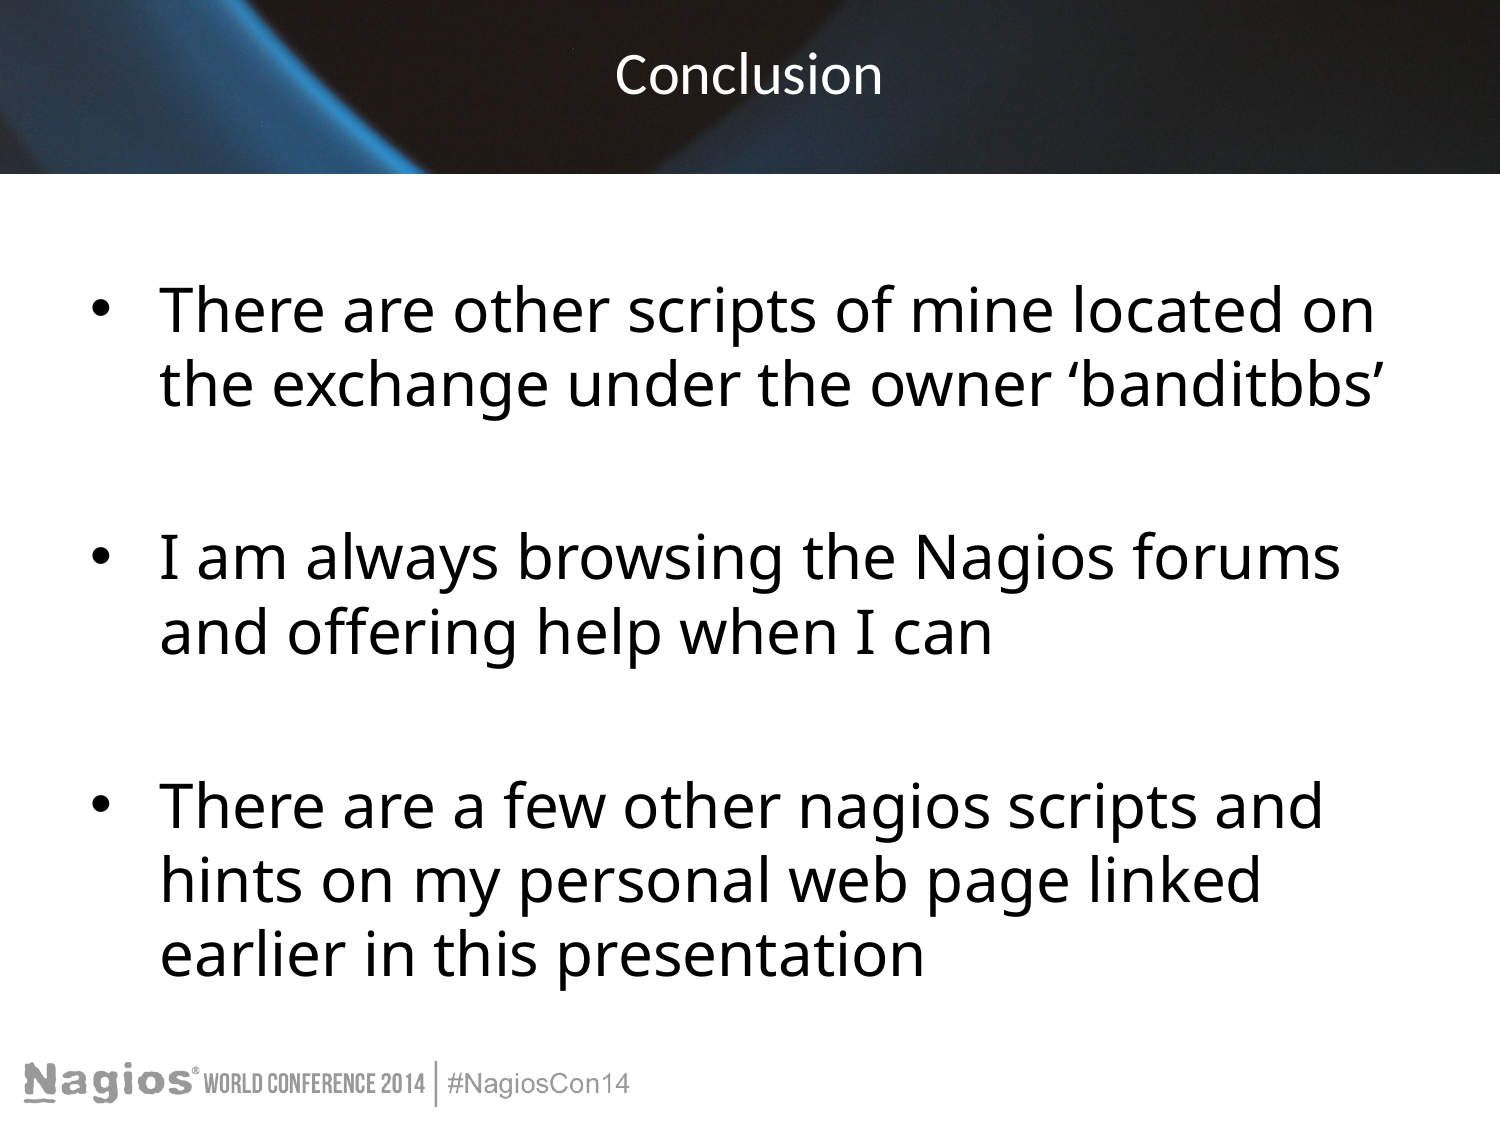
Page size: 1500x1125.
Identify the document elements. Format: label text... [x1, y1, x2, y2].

picture [12, 1040, 638, 1125]
list There are other scripts of mine located on the exchange under the owner ‘banditbbs’ I am always browsing the Nagios forums and offering help when I can There are a few other nagios scripts and hints on my personal web page linked earlier in this presentation [75, 262, 1425, 1005]
picture [0, 0, 1500, 174]
title Conclusion [37, 26, 1463, 115]
